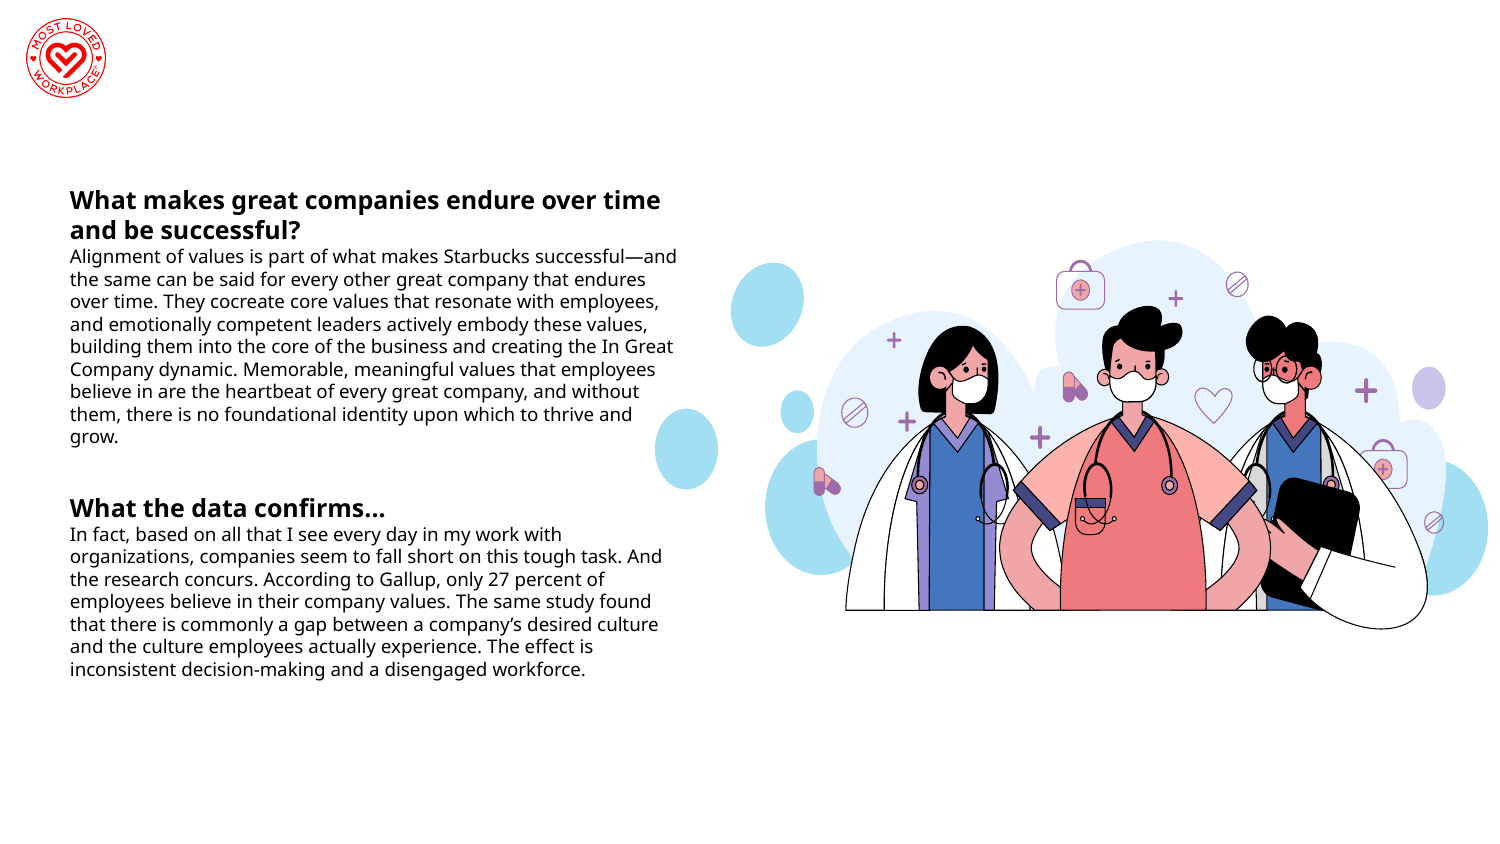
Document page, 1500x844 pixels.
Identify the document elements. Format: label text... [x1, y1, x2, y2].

text_box What makes great companies endure over time and be successful? Alignment of values is part of what makes Starbucks successful—and the same can be said for every other great company that endures over time. They cocreate core values that resonate with employees, and emotionally competent leaders actively embody these values, building them into the core of the business and creating the In Great Company dynamic. Memorable, meaningful values that employees believe in are the heartbeat of every great company, and without them, there is no foundational identity upon which to thrive and grow. What the data confirms... In fact, based on all that I see every day in my work with organizations, companies seem to fall short on this tough task. And the research concurs. According to Gallup, only 27 percent of employees believe in their company values. The same study found that there is commonly a gap between a company’s desired culture and the culture employees actually experience. The effect is inconsistent decision-making and a disengaged workforce. [55, 177, 694, 687]
picture [26, 18, 106, 98]
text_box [653, 240, 1500, 653]
